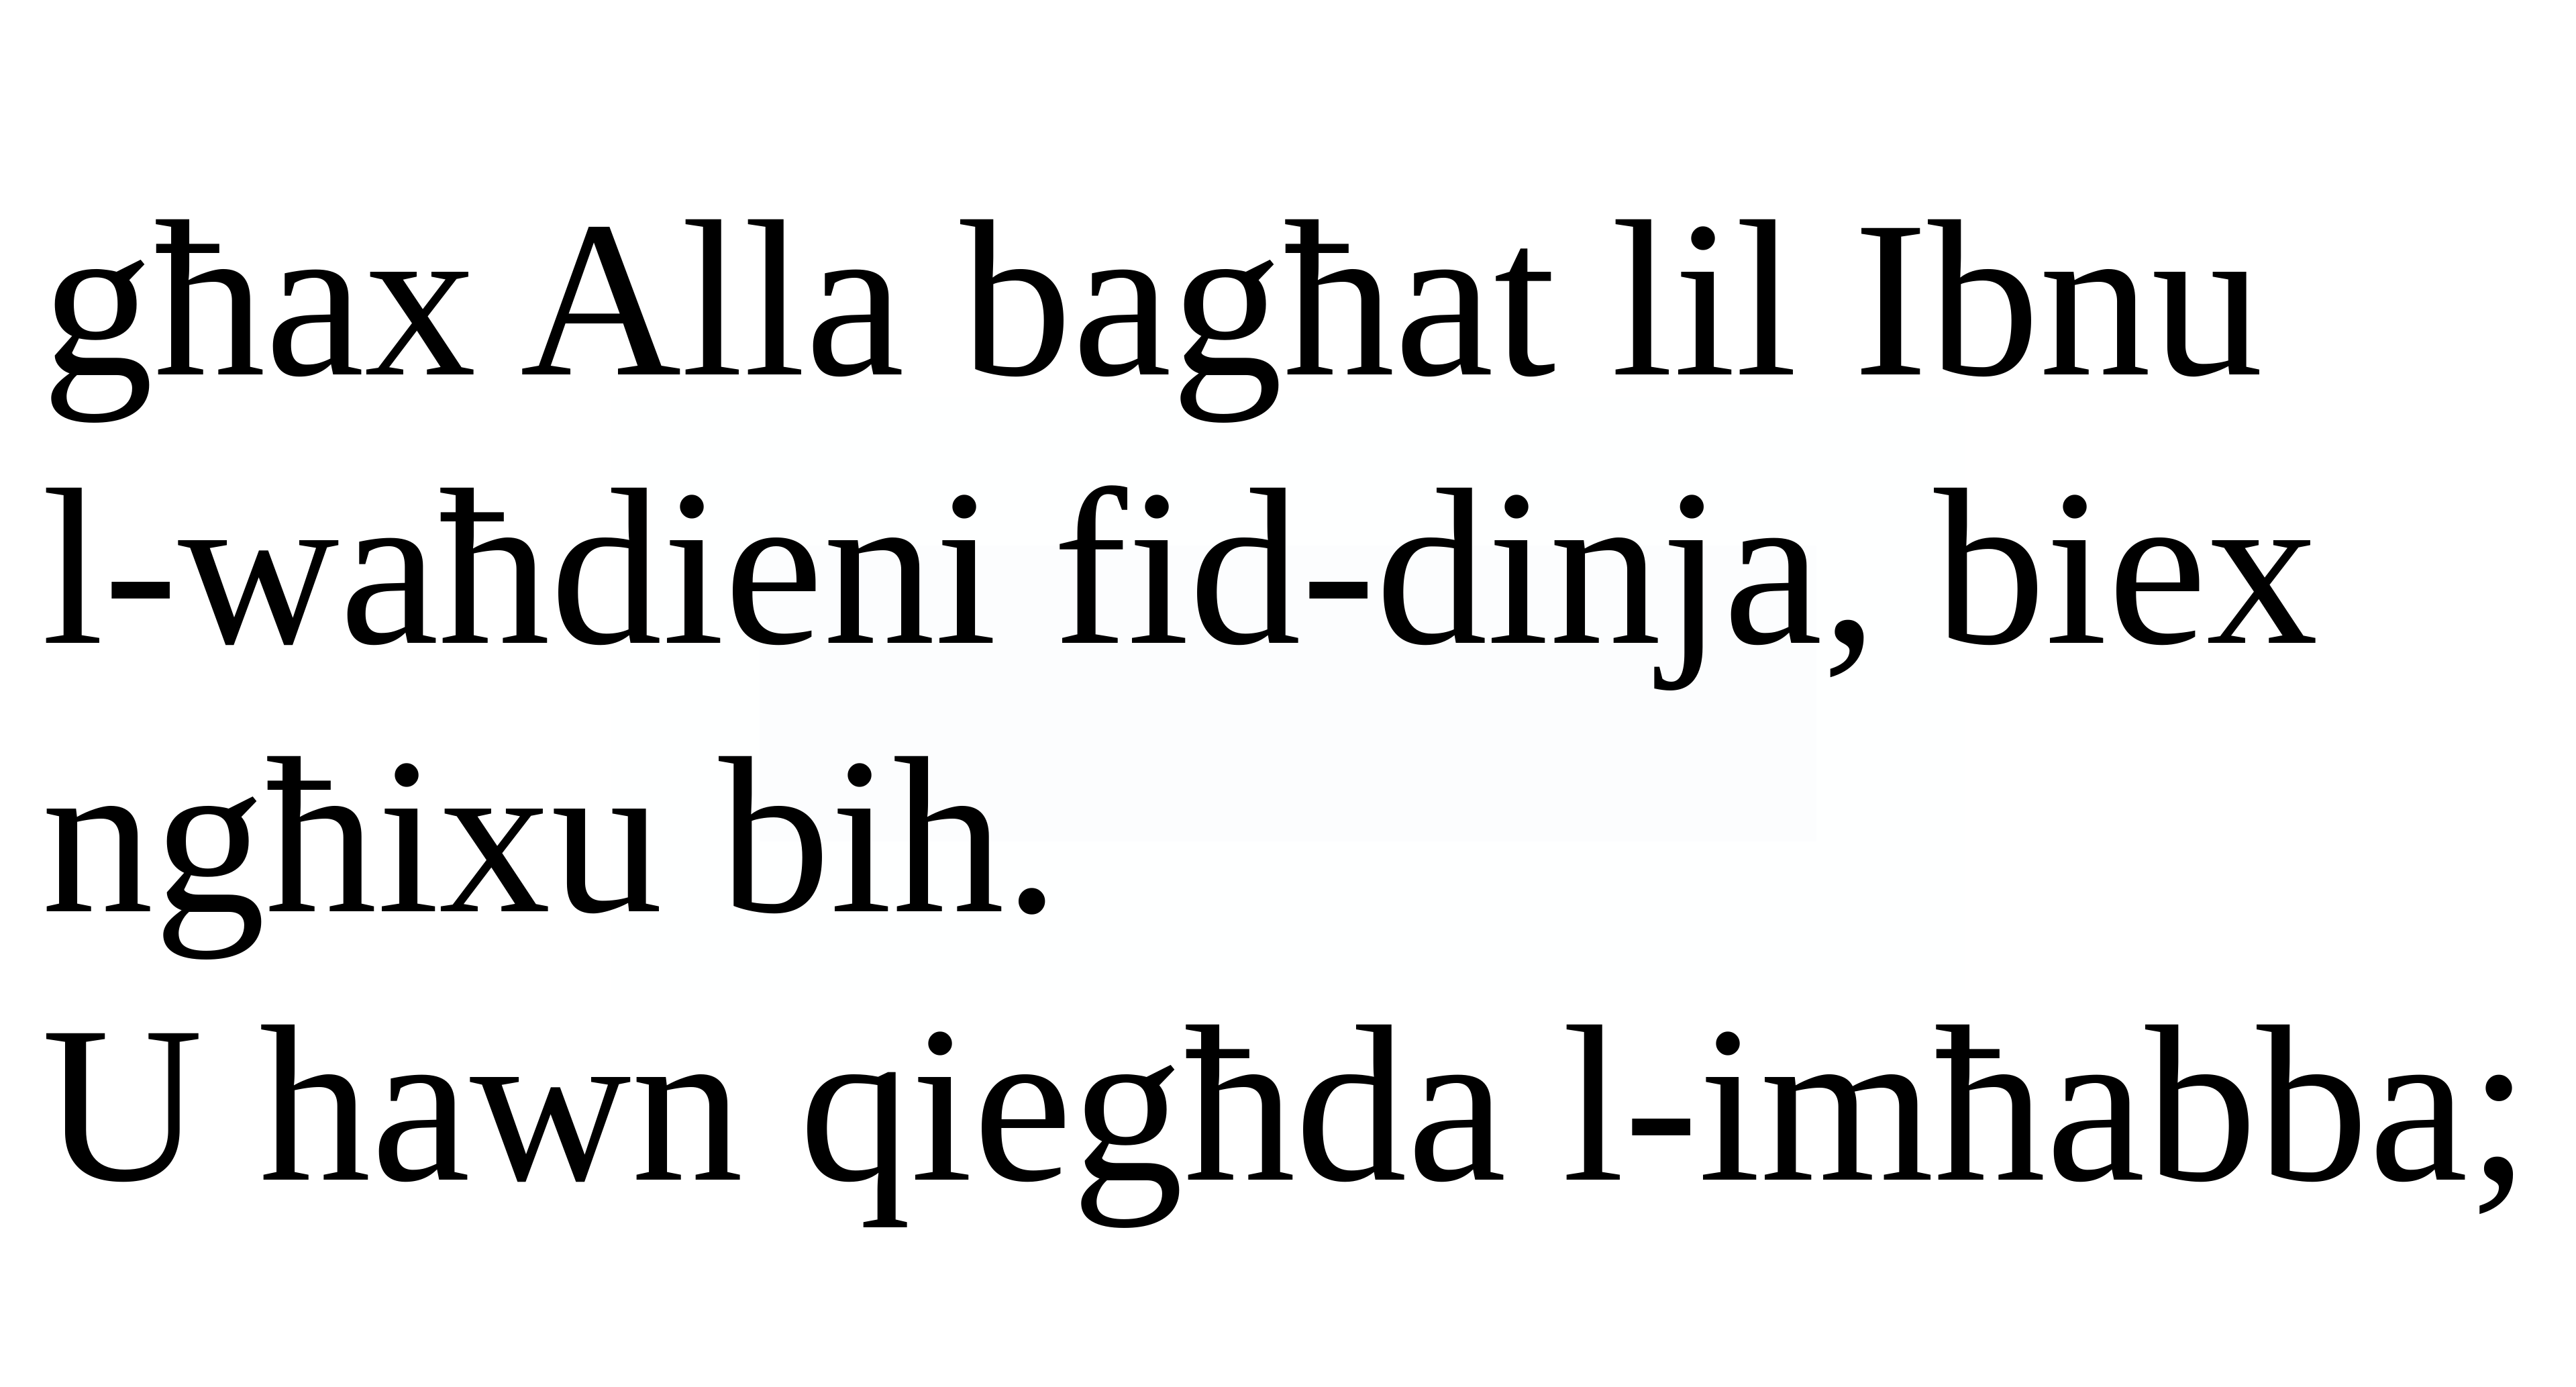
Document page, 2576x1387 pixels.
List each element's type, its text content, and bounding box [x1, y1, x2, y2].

text_box għax Alla bagħat lil Ibnu l-waħdieni fid-dinja, biex ngħixu bih. U hawn qiegħda l-imħabba; [19, 140, 2557, 1236]
